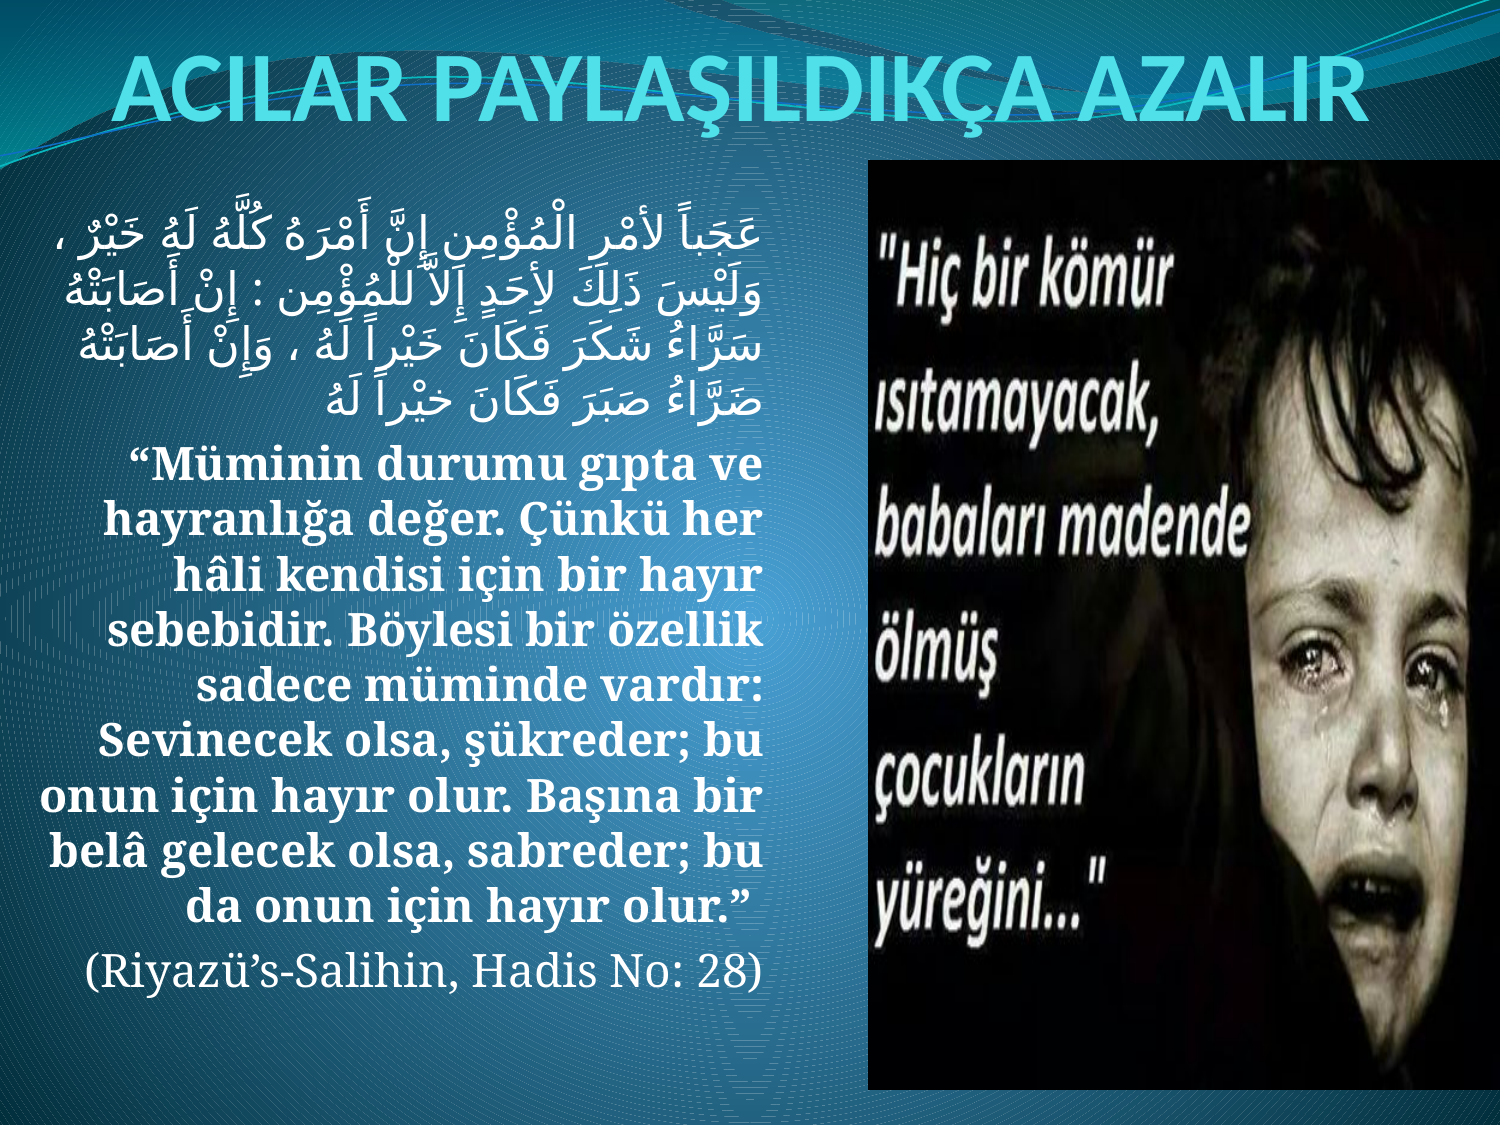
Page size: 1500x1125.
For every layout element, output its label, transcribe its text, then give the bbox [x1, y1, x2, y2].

picture [867, 160, 1500, 1090]
title ACILAR PAYLAŞILDIKÇA AZALIR [100, 0, 1376, 142]
subtitle عَجَباً لأمْرِ الْمُؤْمِنِ إِنَّ أَمْرَهُ كُلَّهُ لَهُ خَيْرٌ ، وَلَيْسَ ذَلِكَ لأِحَدٍ إِلاَّ للْمُؤْمِن : إِنْ أَصَابَتْهُ سَرَّاءُ شَكَرَ فَكَانَ خَيْراً لَهُ ، وَإِنْ أَصَابَتْهُ ضَرَّاءُ صَبَرَ فَكَانَ خيْراً لَهُ “Müminin durumu gıpta ve hayranlığa değer. Çünkü her hâli kendisi için bir hayır sebebidir. Böylesi bir özellik sadece müminde vardır: Sevinecek olsa, şükreder; bu onun için hayır olur. Başına bir belâ gelecek olsa, sabreder; bu da onun için hayır olur.” (Riyazü’s-Salihin, Hadis No: 28) [29, 196, 774, 1059]
